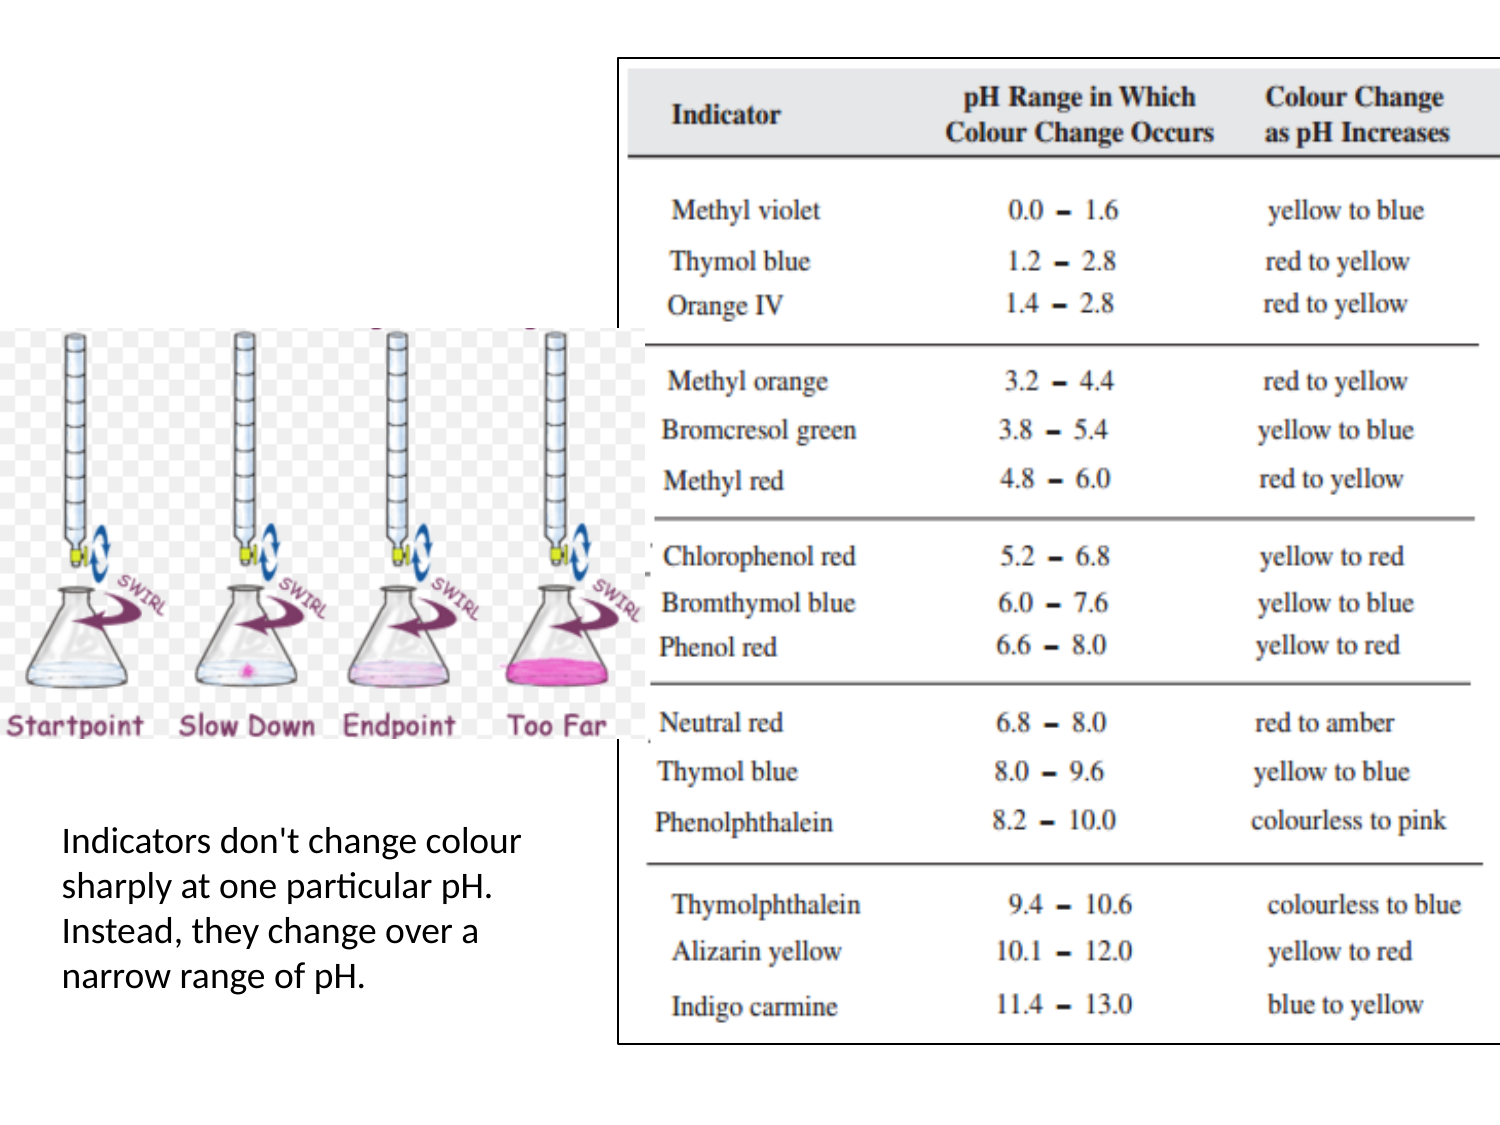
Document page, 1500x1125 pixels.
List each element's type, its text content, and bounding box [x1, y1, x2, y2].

text_box Indicators don't change colour sharply at one particular pH. Instead, they change over a narrow range of pH. [46, 808, 575, 1004]
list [618, 58, 1500, 1044]
picture [0, 327, 645, 739]
